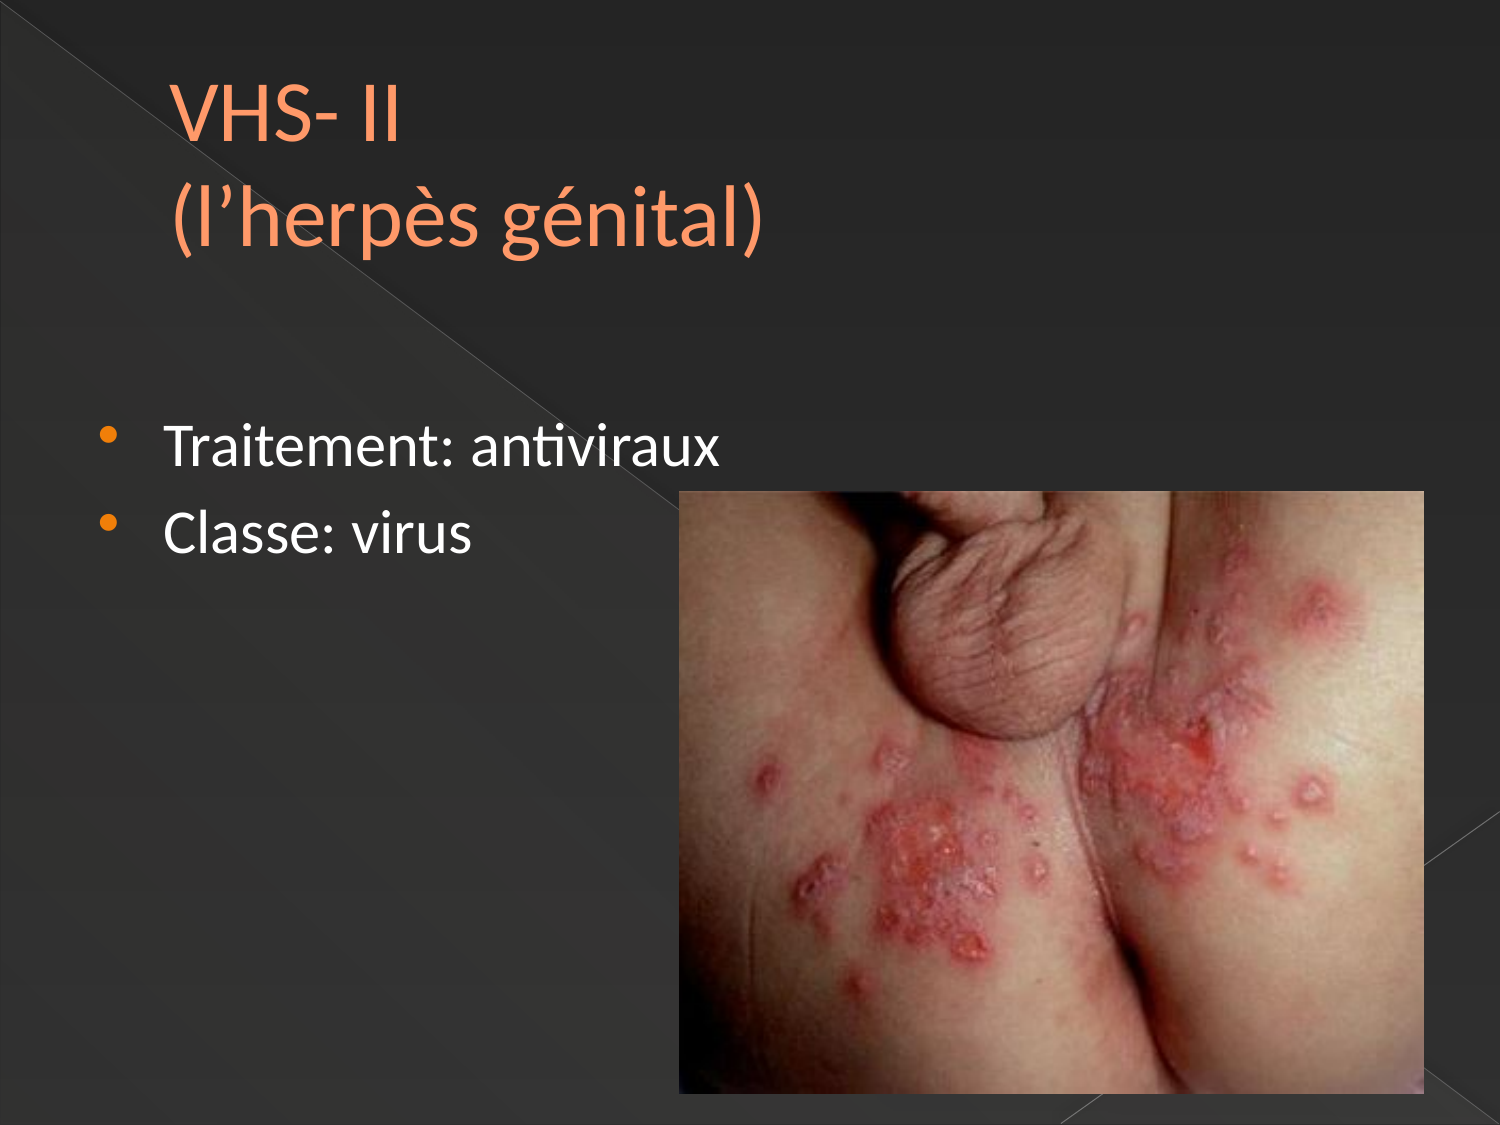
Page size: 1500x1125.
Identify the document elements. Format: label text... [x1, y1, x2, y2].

list Traitement: antiviraux Classe: virus [75, 308, 1425, 1059]
picture [678, 491, 1424, 1094]
title VHS- II (l’herpès génital) [75, 43, 1425, 274]
